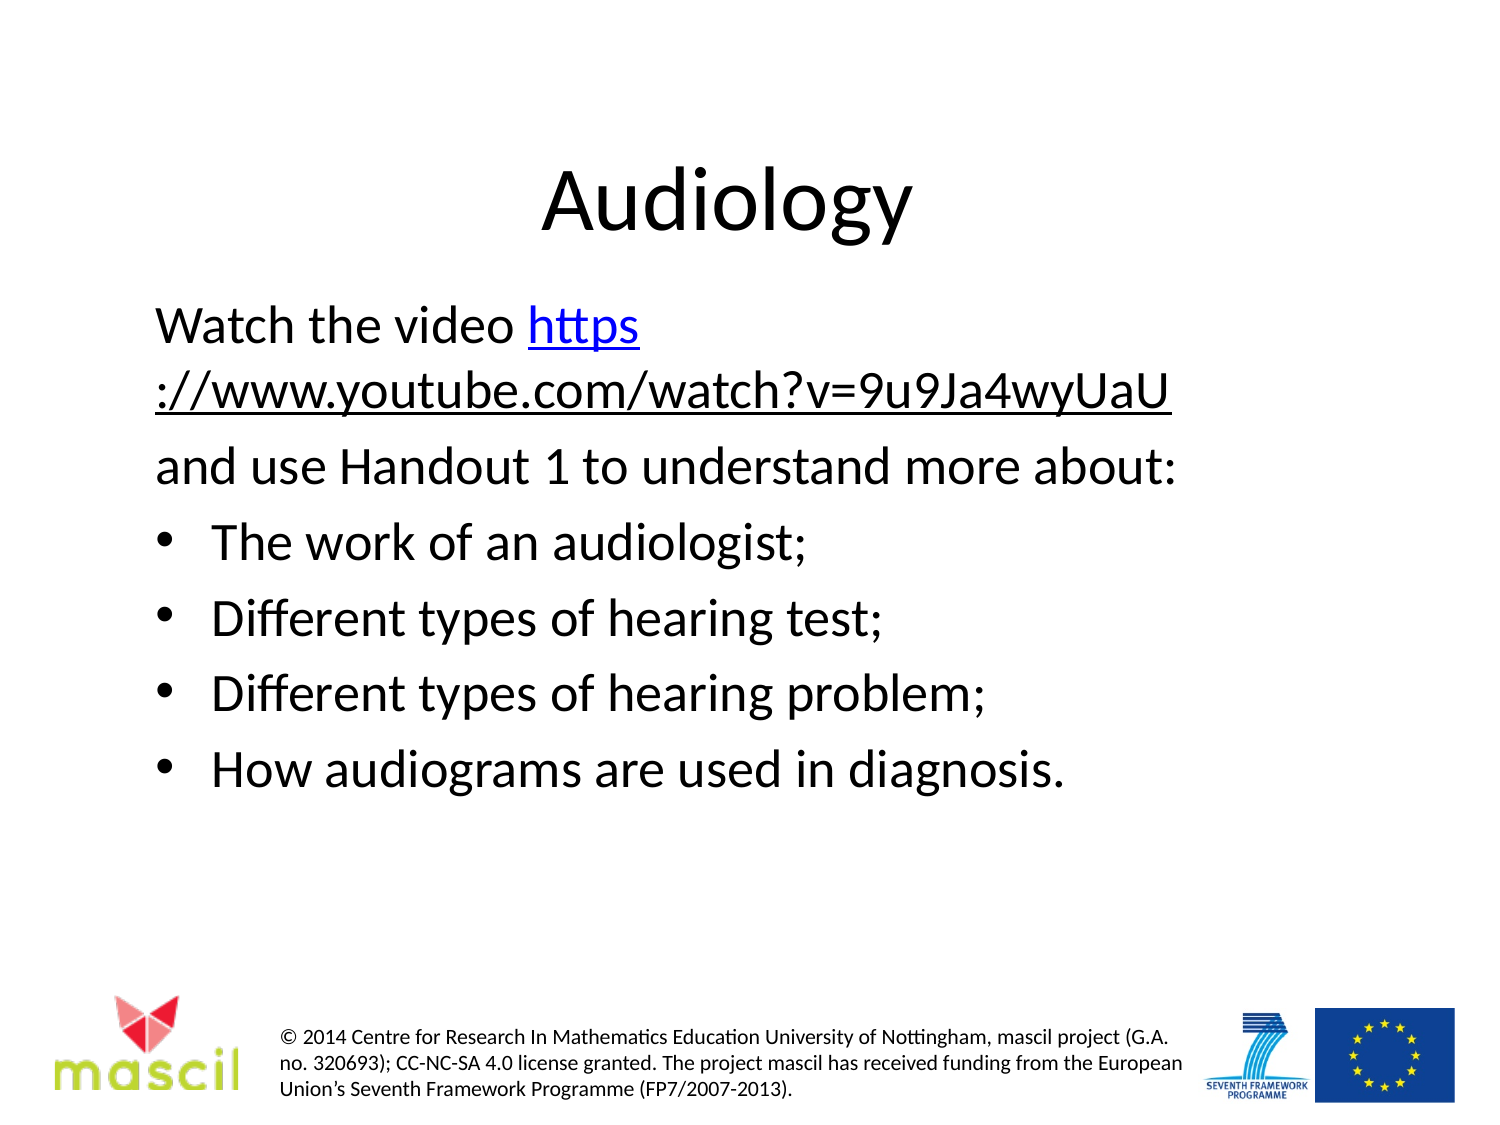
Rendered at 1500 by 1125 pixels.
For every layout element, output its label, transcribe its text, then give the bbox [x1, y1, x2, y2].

text_box © 2014 Centre for Research In Mathematics Education University of Nottingham, mascil project (G.A. no. 320693); CC-NC-SA 4.0 license granted. The project mascil has received funding from the European Union’s Seventh Framework Programme (FP7/2007-2013). [264, 1014, 1201, 1109]
list Watch the video https://www.youtube.com/watch?v=9u9Ja4wyUaU and use Handout 1 to understand more about: The work of an audiologist; Different types of hearing test; Different types of hearing problem; How audiograms are used in diagnosis. [140, 281, 1387, 899]
picture [1198, 1008, 1455, 1104]
title Audiology [195, 105, 1260, 281]
